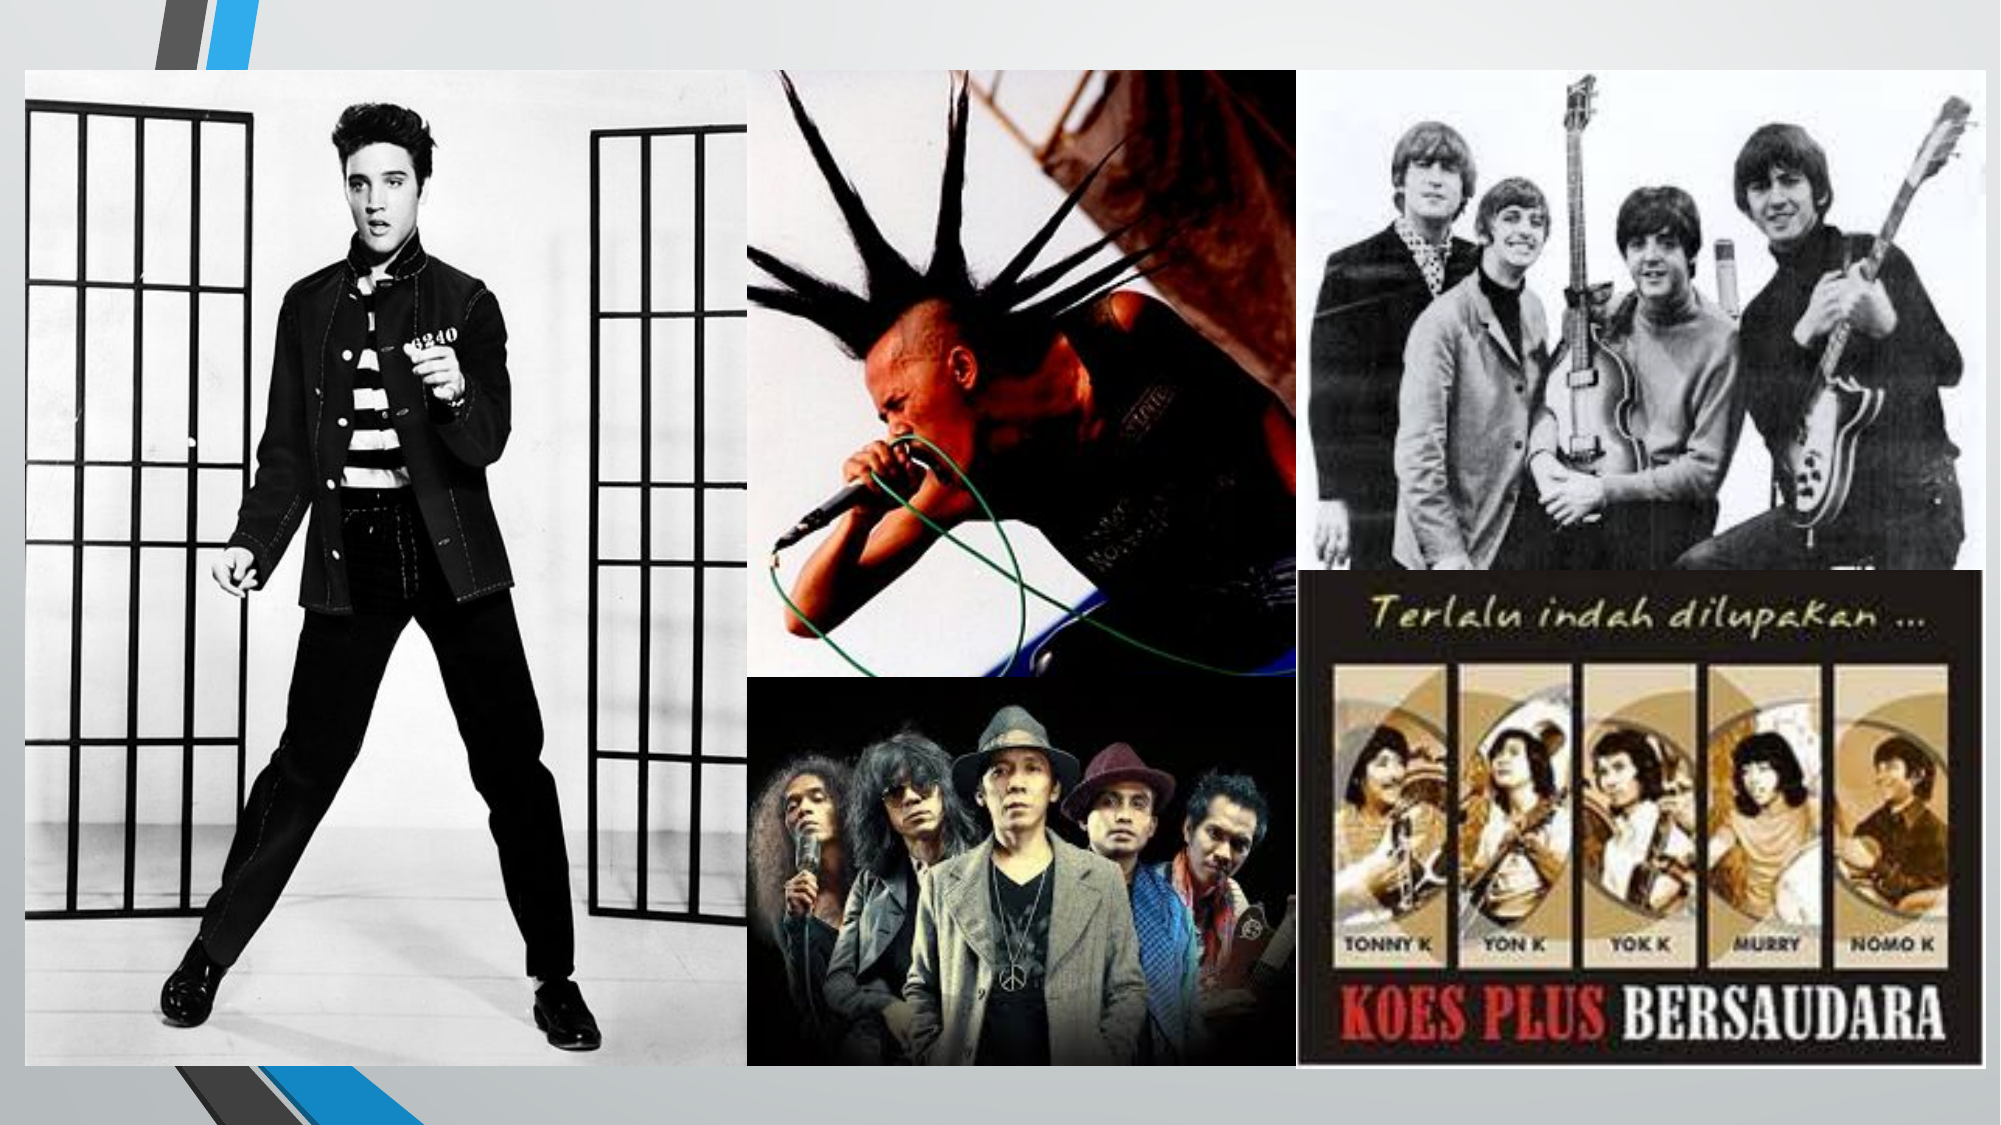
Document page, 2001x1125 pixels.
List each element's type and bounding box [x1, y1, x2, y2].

picture [25, 70, 1986, 1070]
